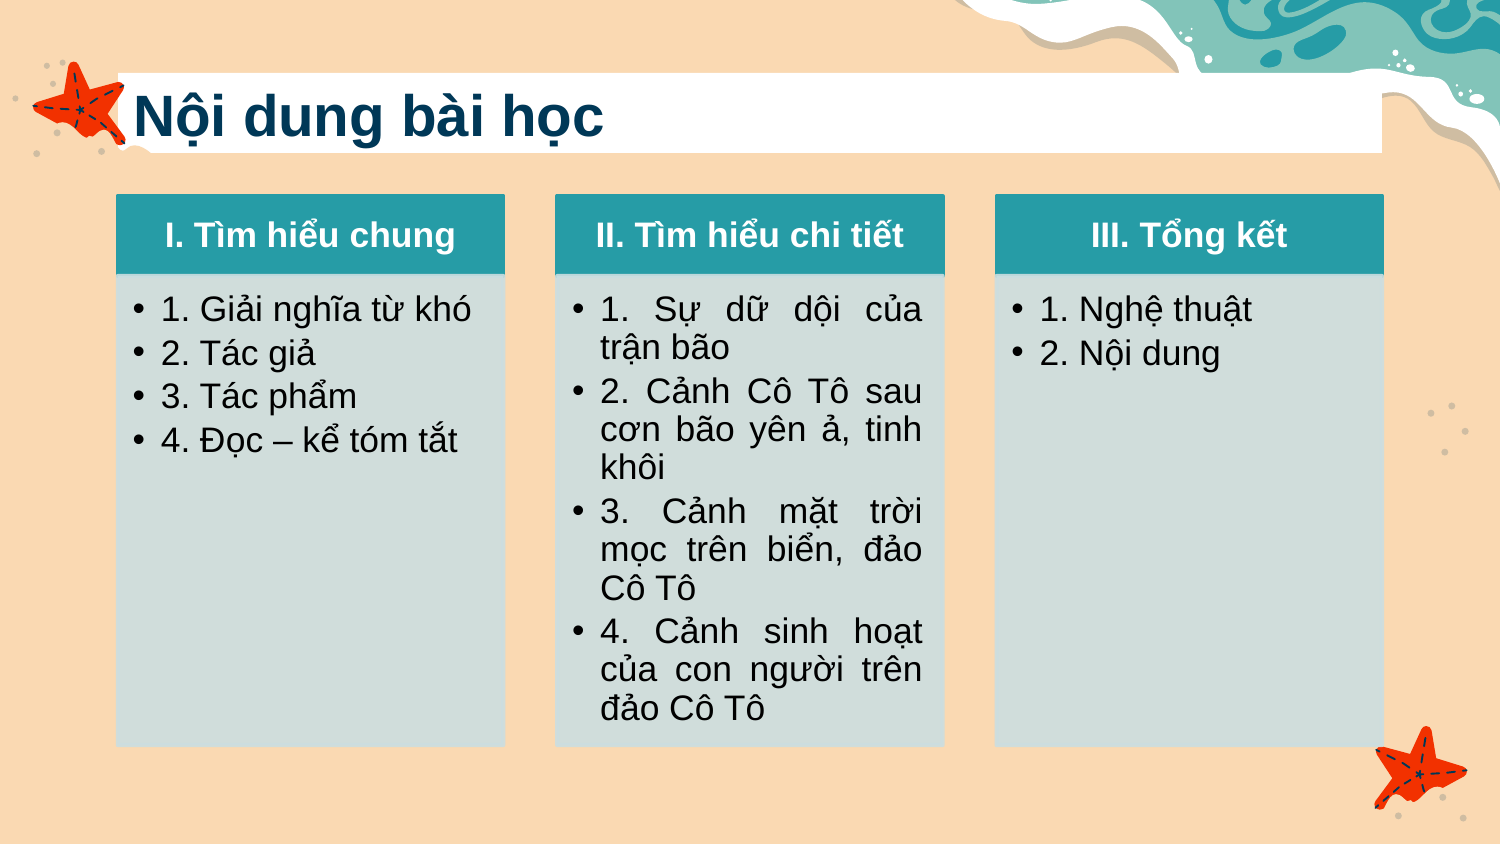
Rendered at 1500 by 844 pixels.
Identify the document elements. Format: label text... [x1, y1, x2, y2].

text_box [117, 185, 1383, 756]
title Nội dung bài học [164, 72, 1382, 153]
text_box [1340, 725, 1490, 830]
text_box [10, 61, 160, 165]
